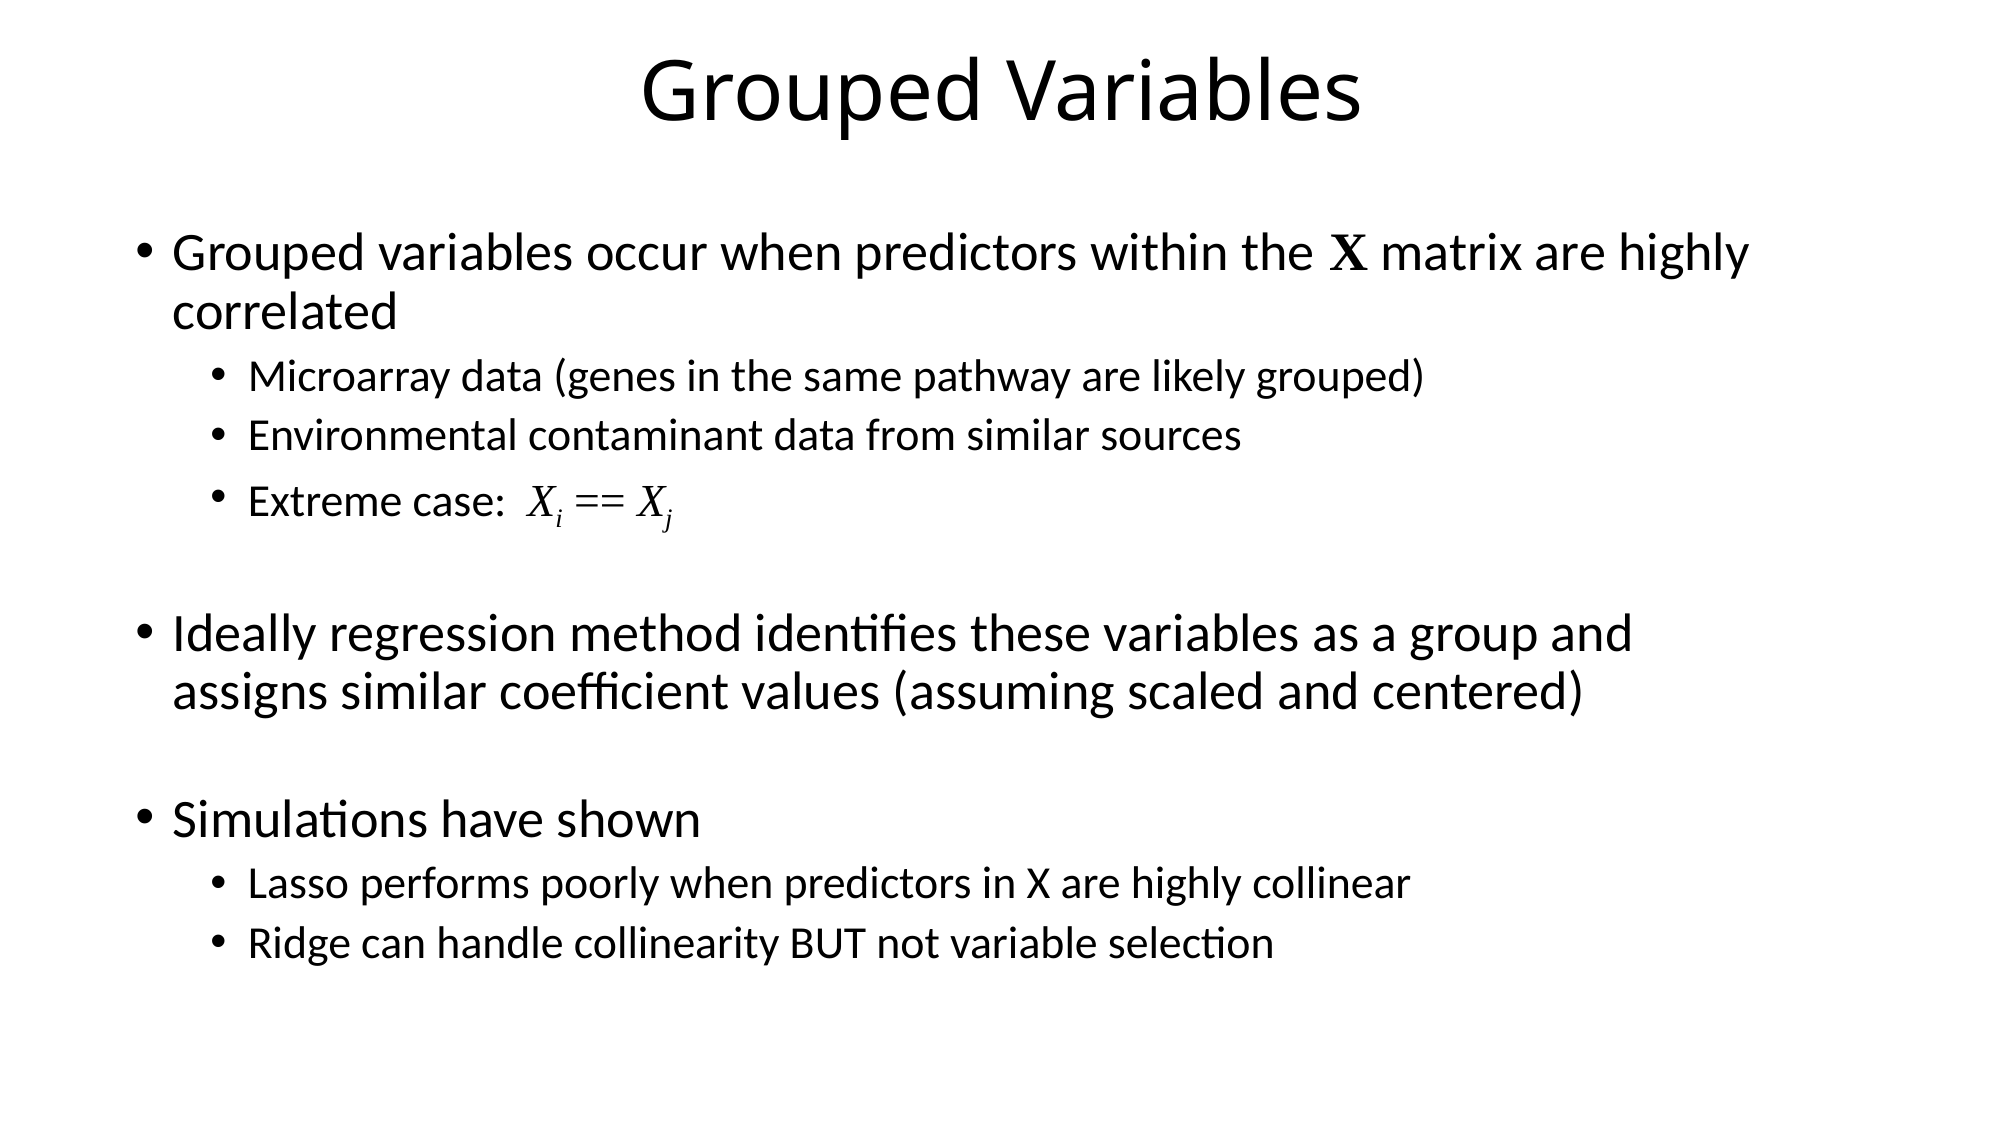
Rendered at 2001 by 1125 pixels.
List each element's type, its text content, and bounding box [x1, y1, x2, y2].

title Grouped Variables [326, 0, 1677, 188]
list Grouped variables occur when predictors within the X matrix are highly correlated Microarray data (genes in the same pathway are likely grouped) Environmental contaminant data from similar sources Extreme case: Xi == Xj Ideally regression method identifies these variables as a group and assigns similar coefficient values (assuming scaled and centered) Simulations have shown Lasso performs poorly when predictors in X are highly collinear Ridge can handle collinearity BUT not variable selection [120, 216, 1806, 1034]
